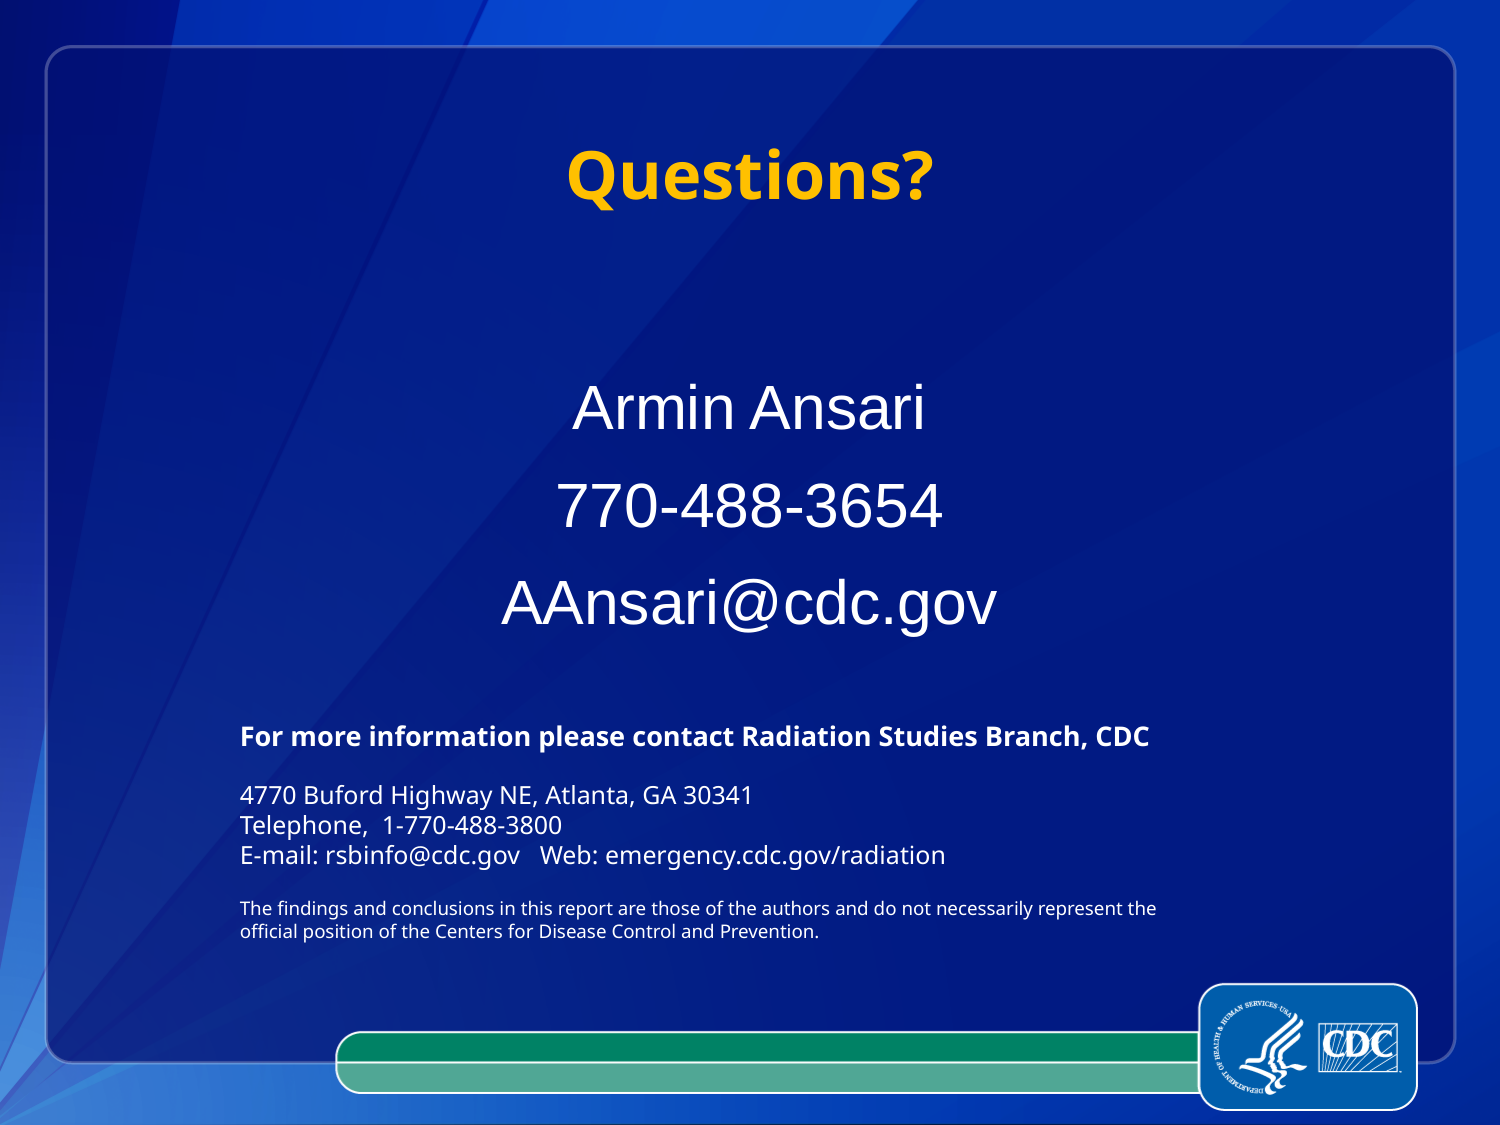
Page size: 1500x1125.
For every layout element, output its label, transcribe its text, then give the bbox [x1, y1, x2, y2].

text_box Armin Ansari 770-488-3654 AAnsari@cdc.gov [224, 337, 1275, 645]
title Questions? [75, 125, 1425, 288]
picture [0, 0, 1500, 1125]
